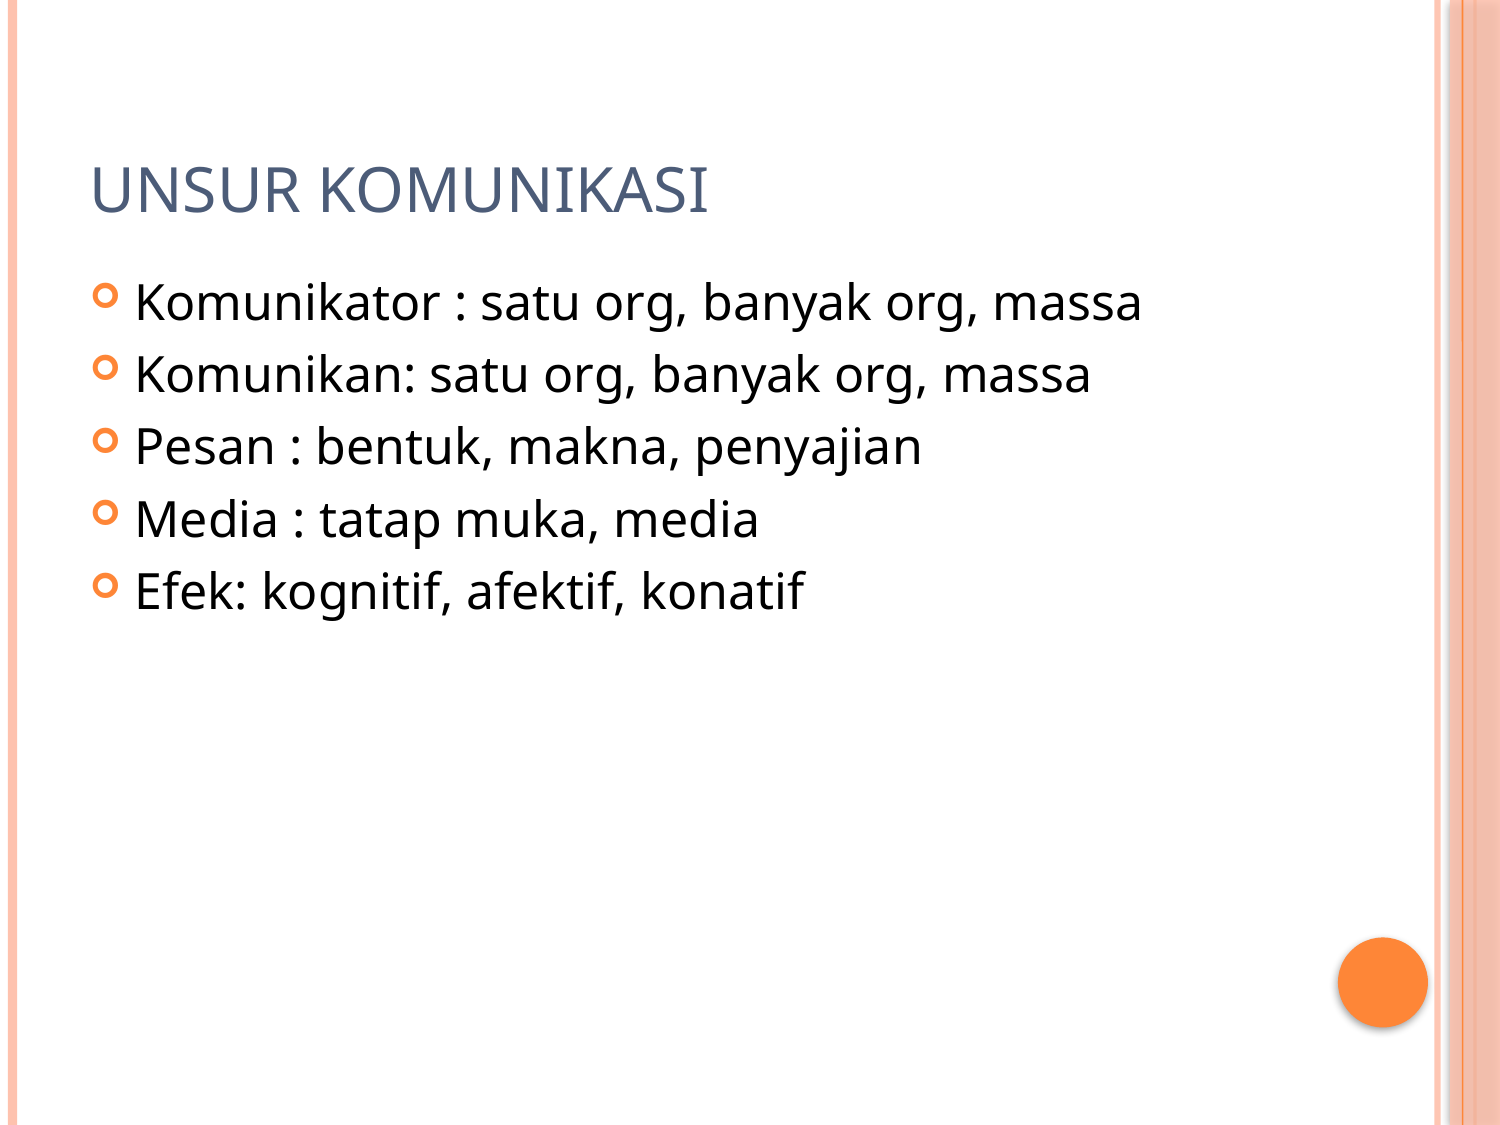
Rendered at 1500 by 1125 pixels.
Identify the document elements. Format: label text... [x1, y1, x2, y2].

title Unsur Komunikasi [75, 45, 1300, 233]
list Komunikator : satu org, banyak org, massa Komunikan: satu org, banyak org, massa Pesan : bentuk, makna, penyajian Media : tatap muka, media Efek: kognitif, afektif, konatif [75, 262, 1300, 1062]
